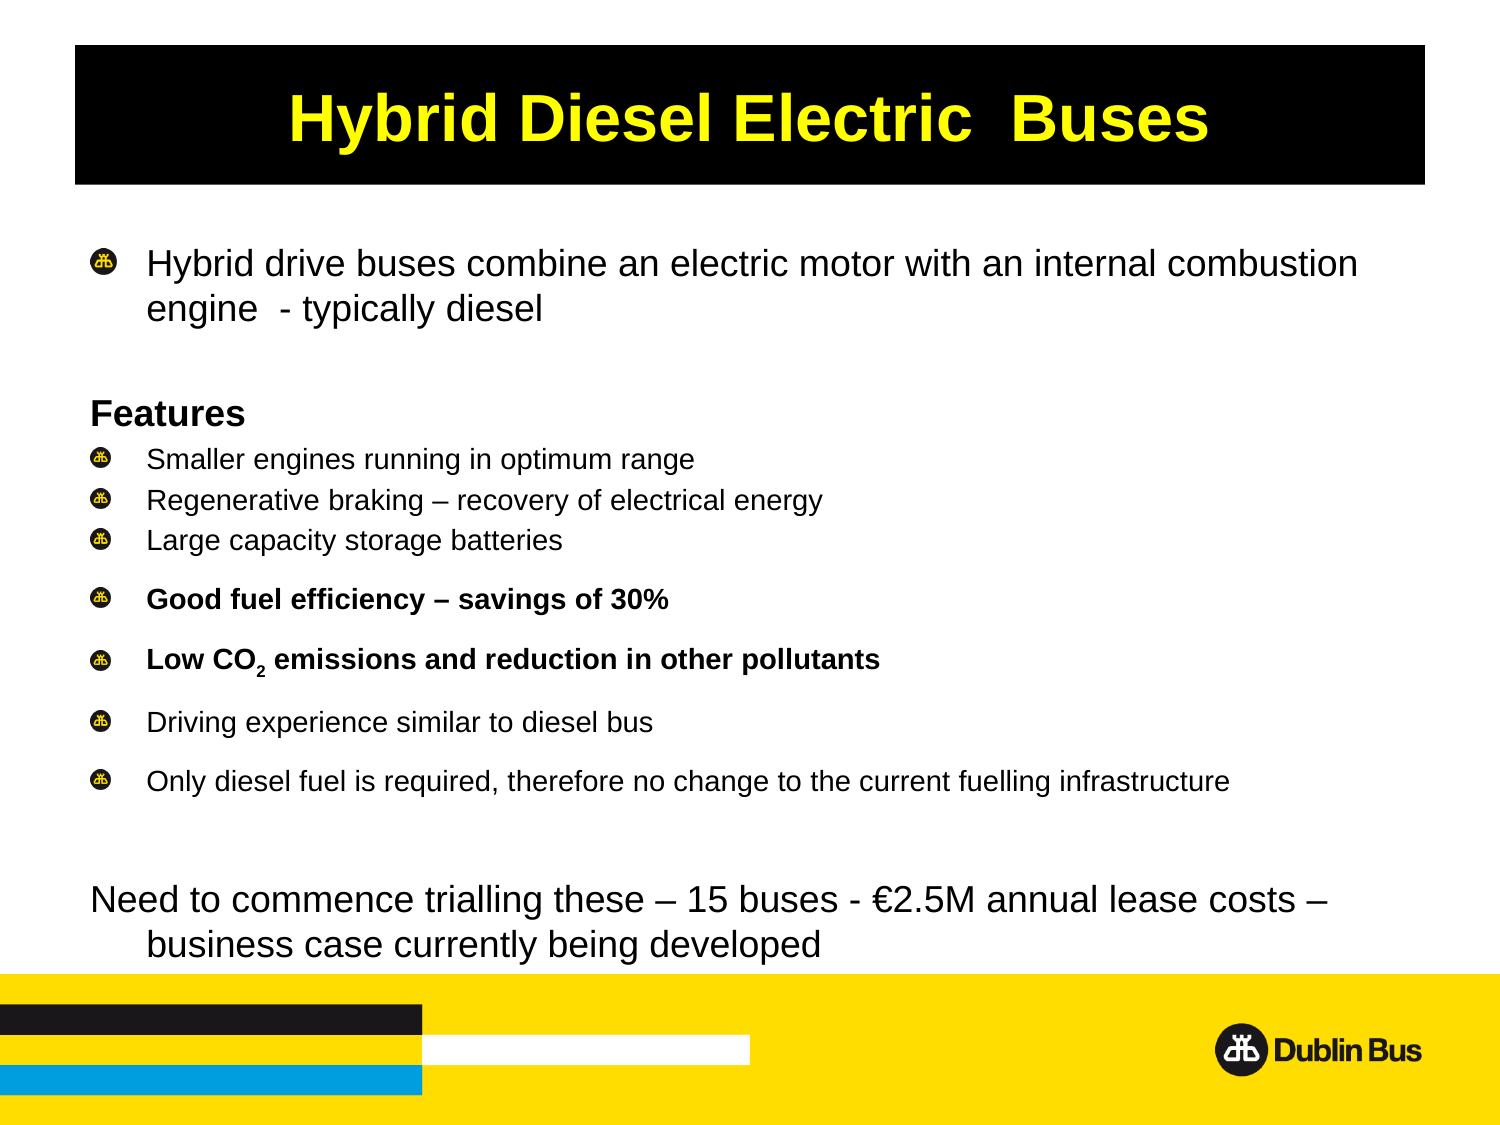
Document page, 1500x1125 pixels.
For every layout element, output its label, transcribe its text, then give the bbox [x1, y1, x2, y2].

picture [90, 710, 111, 732]
picture [90, 248, 117, 275]
picture [90, 447, 111, 468]
list Hybrid drive buses combine an electric motor with an internal combustion engine - typically diesel Features Smaller engines running in optimum range Regenerative braking – recovery of electrical energy Large capacity storage batteries Good fuel efficiency – savings of 30% Low CO2 emissions and reduction in other pollutants Driving experience similar to diesel bus Only diesel fuel is required, therefore no change to the current fuelling infrastructure Need to commence trialling these – 15 buses - €2.5M annual lease costs – business case currently being developed [74, 231, 1426, 1006]
picture [90, 650, 111, 671]
picture [90, 488, 111, 509]
picture [90, 528, 111, 550]
picture [90, 769, 111, 790]
title Hybrid Diesel Electric Buses [74, 44, 1426, 185]
picture [0, 974, 1500, 1125]
picture [90, 587, 111, 608]
